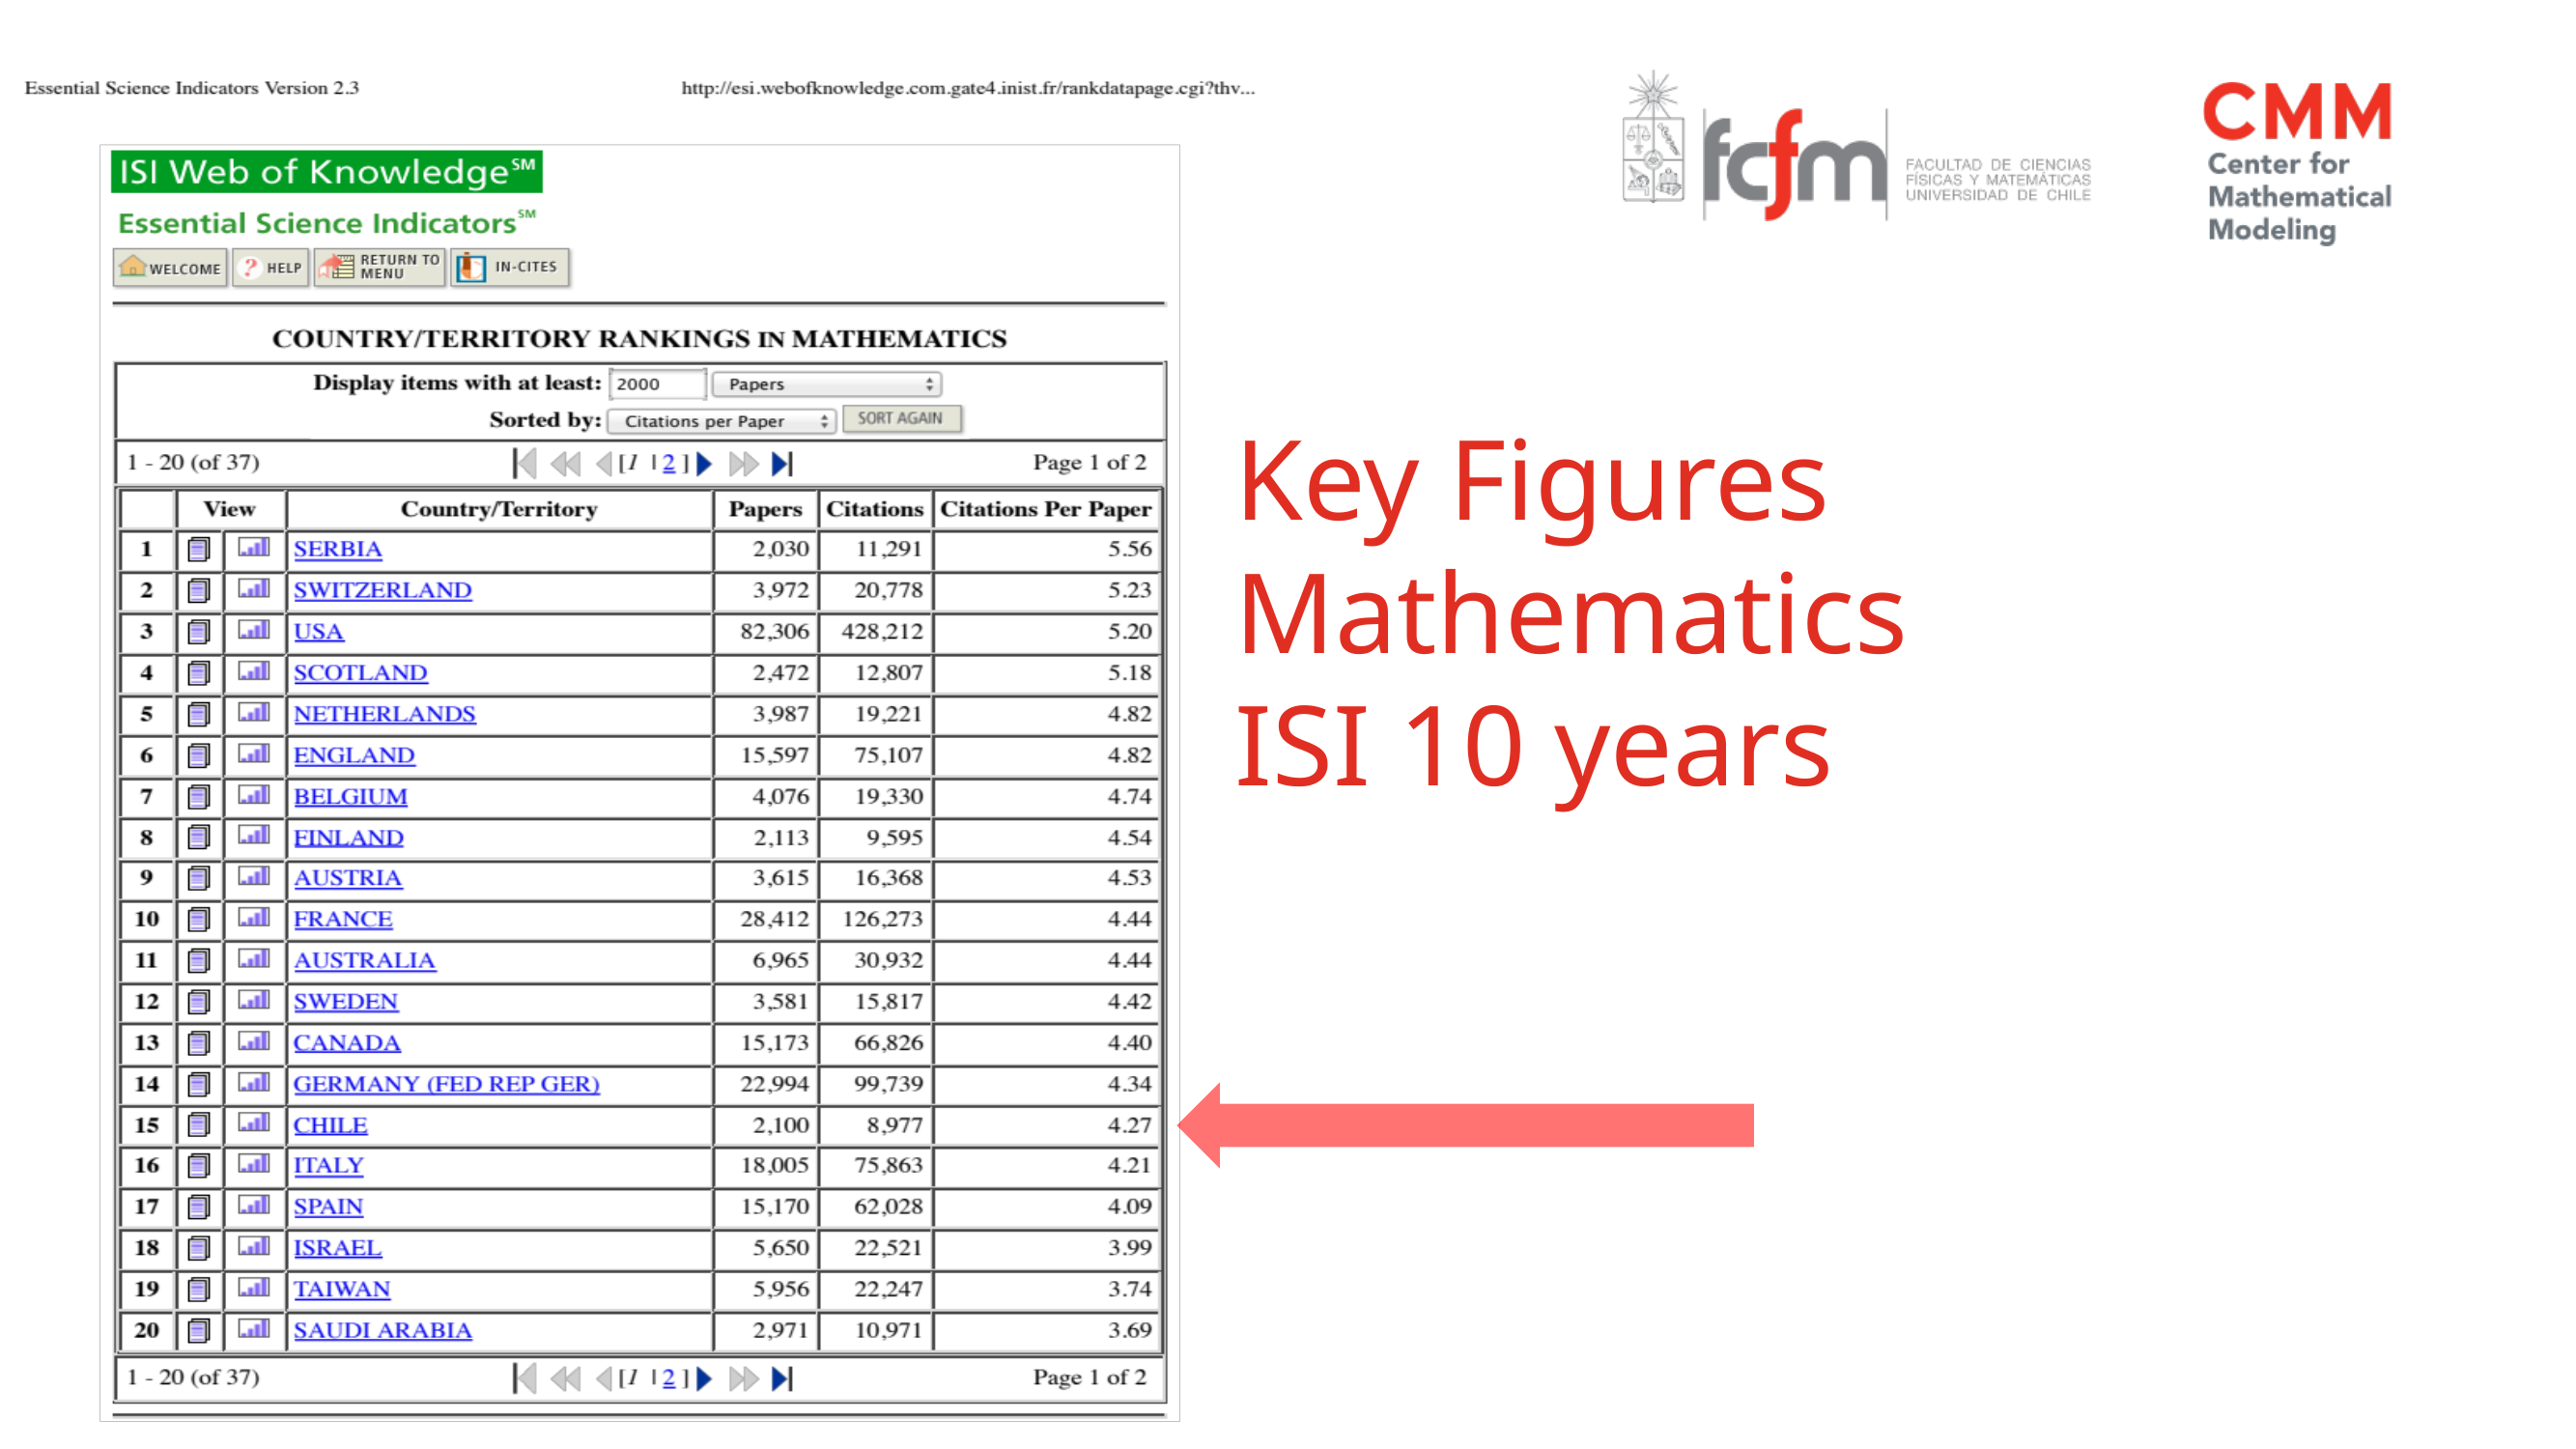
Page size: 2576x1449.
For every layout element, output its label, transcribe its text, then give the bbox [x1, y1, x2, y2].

picture [2203, 82, 2392, 246]
picture [0, 57, 1278, 1449]
title Key Figures Mathematics ISI 10 years [1278, 405, 2505, 815]
picture [1623, 70, 2091, 221]
text_box [1278, 1103, 1754, 1148]
